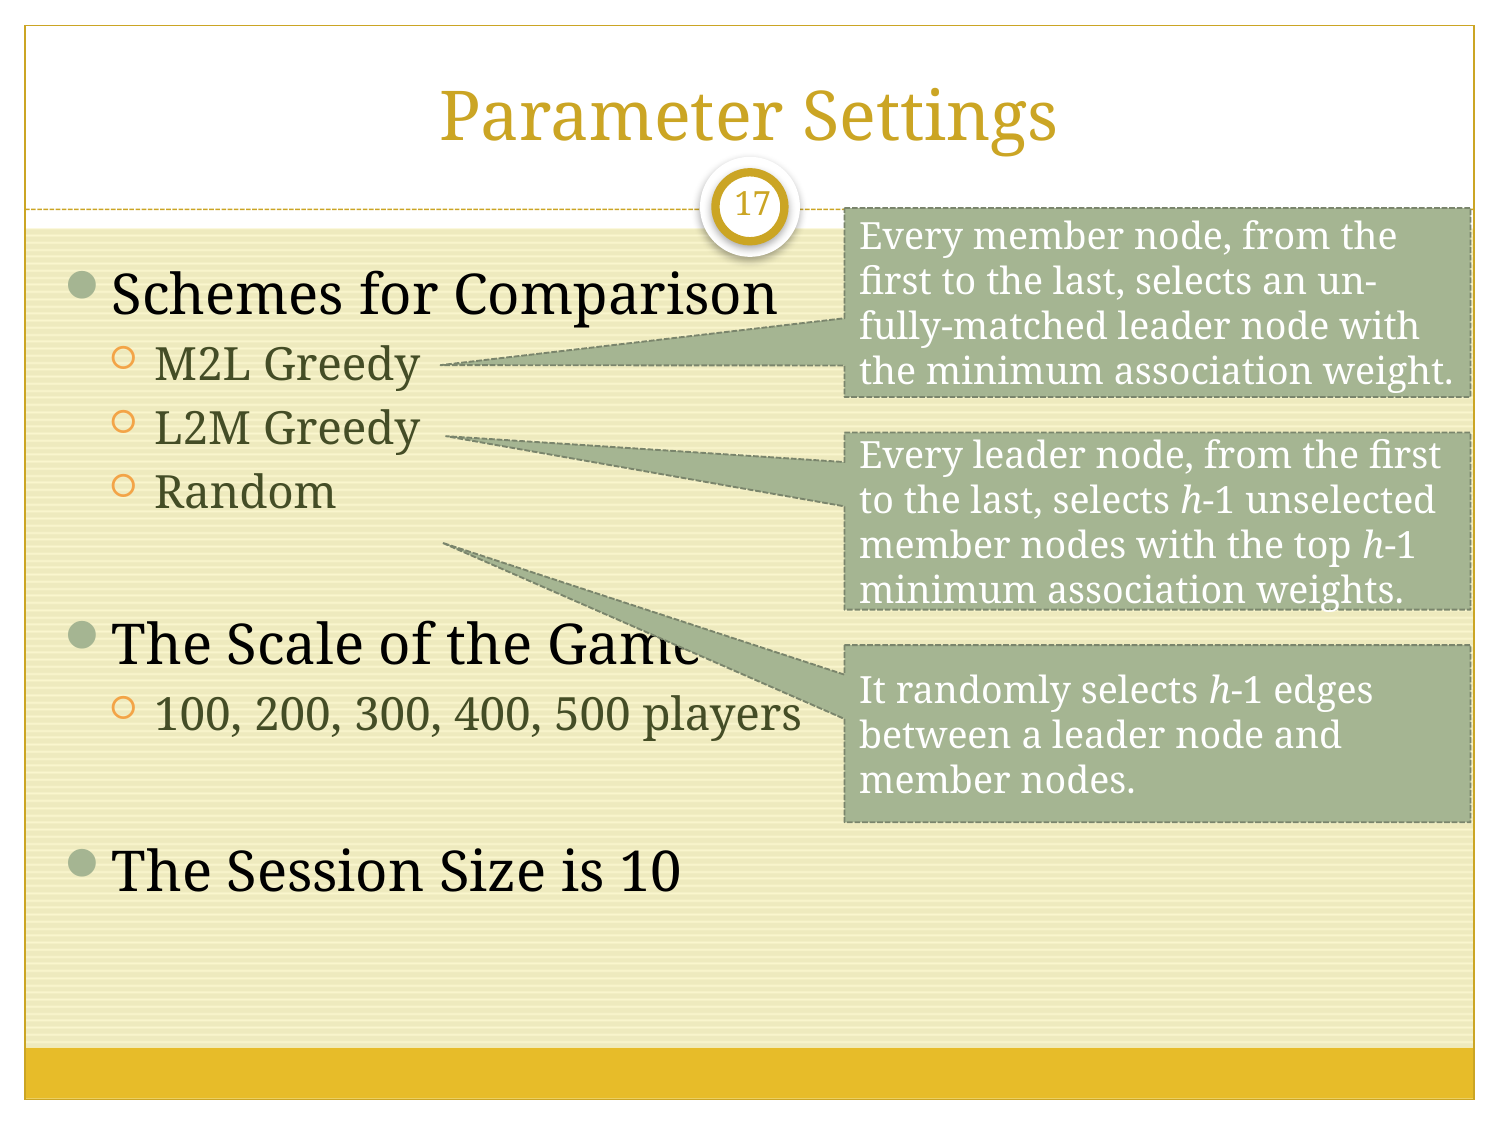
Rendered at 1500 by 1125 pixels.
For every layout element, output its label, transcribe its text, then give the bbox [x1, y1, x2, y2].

text_box It randomly selects h-1 edges between a leader node and member nodes. [442, 542, 1472, 824]
text_box Every leader node, from the first to the last, selects h-1 unselected member nodes with the top h-1 minimum association weights. [445, 431, 1472, 611]
text_box Every member node, from the first to the last, selects an un-fully-matched leader node with the minimum association weight. [439, 207, 1472, 398]
title Parameter Settings [49, 37, 1450, 162]
slide_number 17 [715, 168, 791, 241]
list Schemes for Comparison M2L Greedy L2M Greedy Random The Scale of the Game 100, 200, 300, 400, 500 players The Session Size is 10 [49, 250, 1445, 1001]
